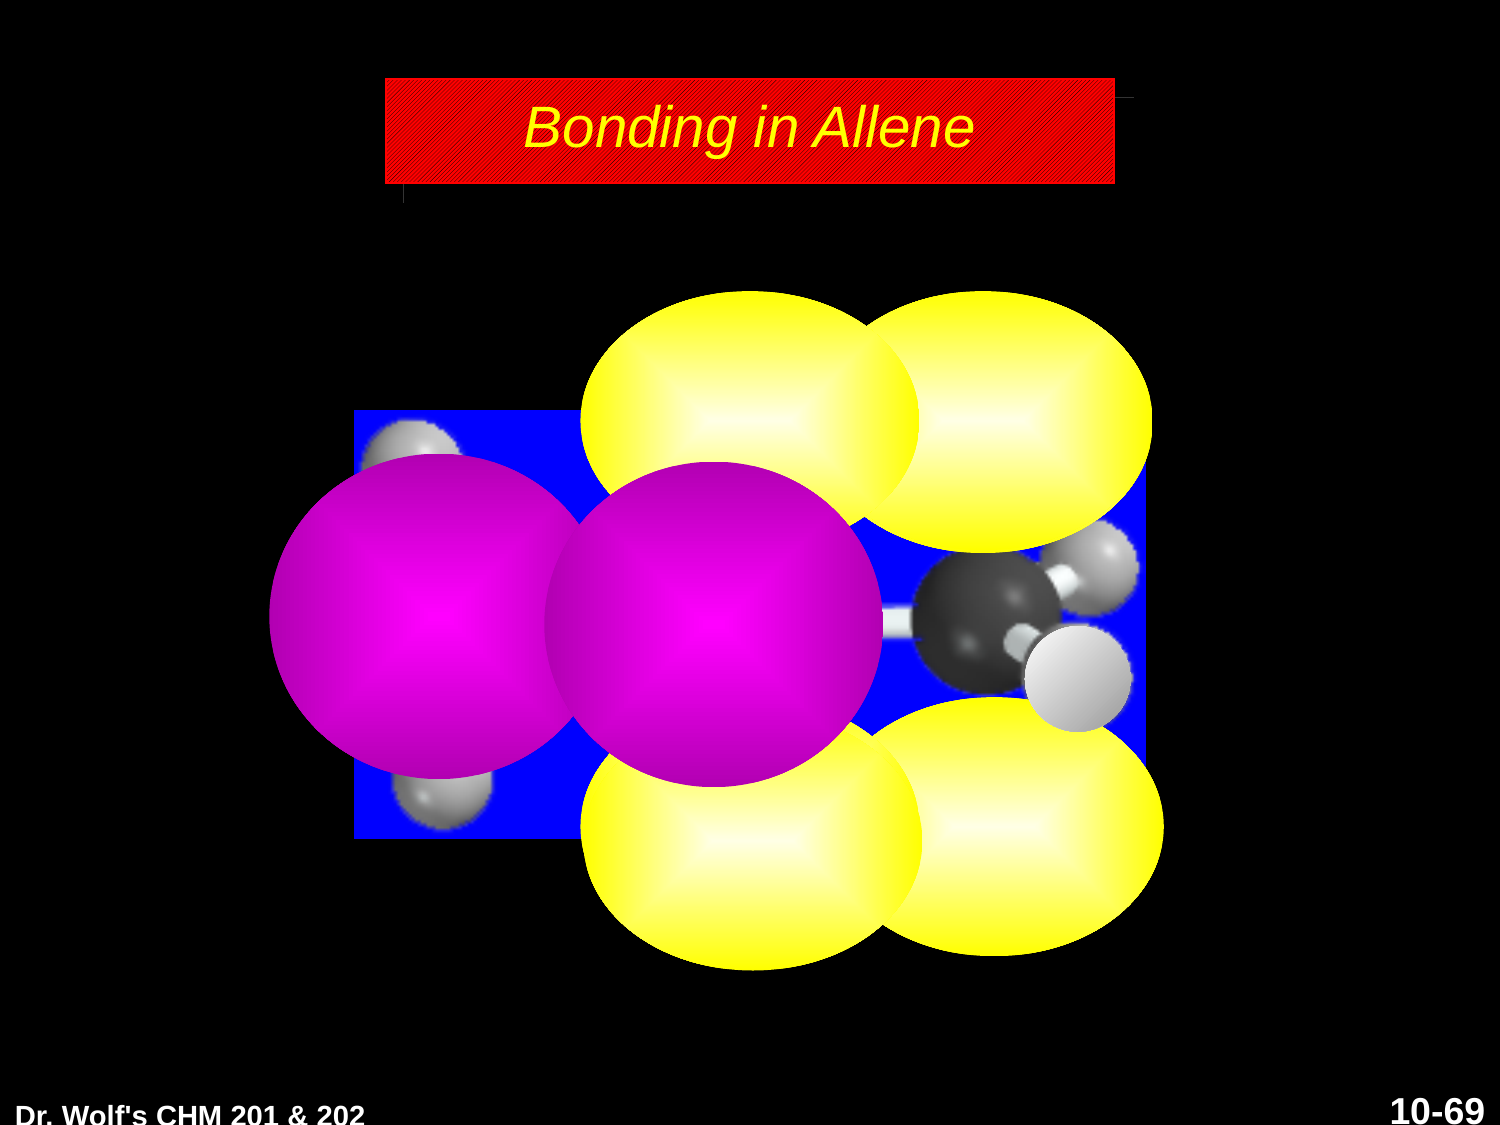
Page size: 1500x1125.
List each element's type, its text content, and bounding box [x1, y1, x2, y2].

text_box Dr. Wolf's CHM 201 & 202 [0, 1049, 538, 1125]
picture [354, 410, 1148, 841]
text_box [883, 777, 1164, 957]
text_box 10-69 [1187, 1049, 1500, 1125]
text_box [581, 291, 919, 409]
title Bonding in Allene [385, 78, 1115, 184]
text_box [269, 478, 349, 755]
text_box [867, 291, 1153, 439]
text_box [583, 850, 922, 971]
